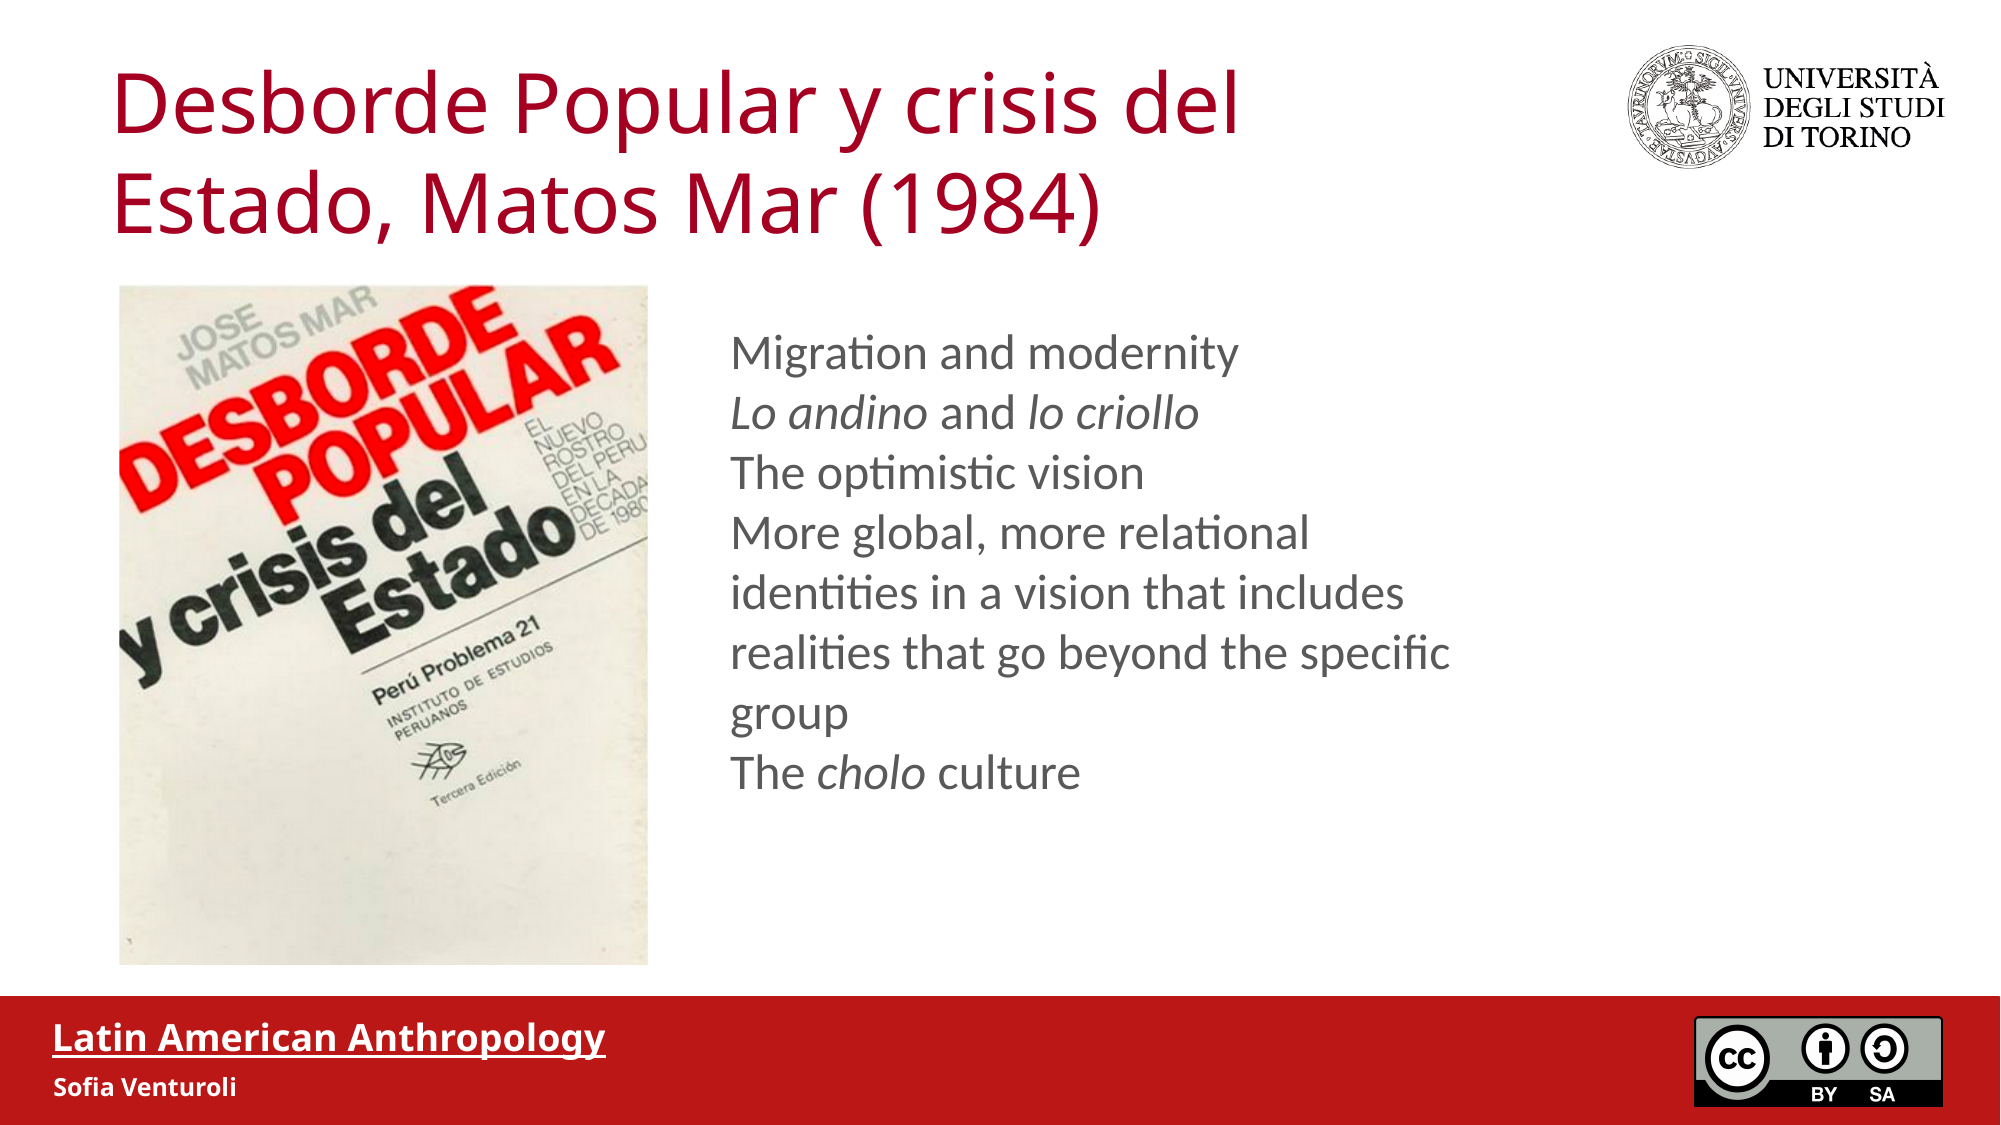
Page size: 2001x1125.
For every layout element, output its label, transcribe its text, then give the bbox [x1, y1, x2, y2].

picture [1605, 22, 1964, 193]
picture [118, 284, 649, 966]
text_box Desborde Popular y crisis del Estado, Matos Mar (1984) [95, 42, 1336, 226]
text_box Migration and modernity Lo andino and lo criollo The optimistic vision More global, more relational identities in a vision that includes realities that go beyond the specific group The cholo culture [715, 312, 1522, 808]
text_box Sofia Venturoli [38, 1067, 2000, 1123]
text_box Latin American Anthropology [37, 1012, 2000, 1068]
picture [1694, 1016, 1943, 1107]
